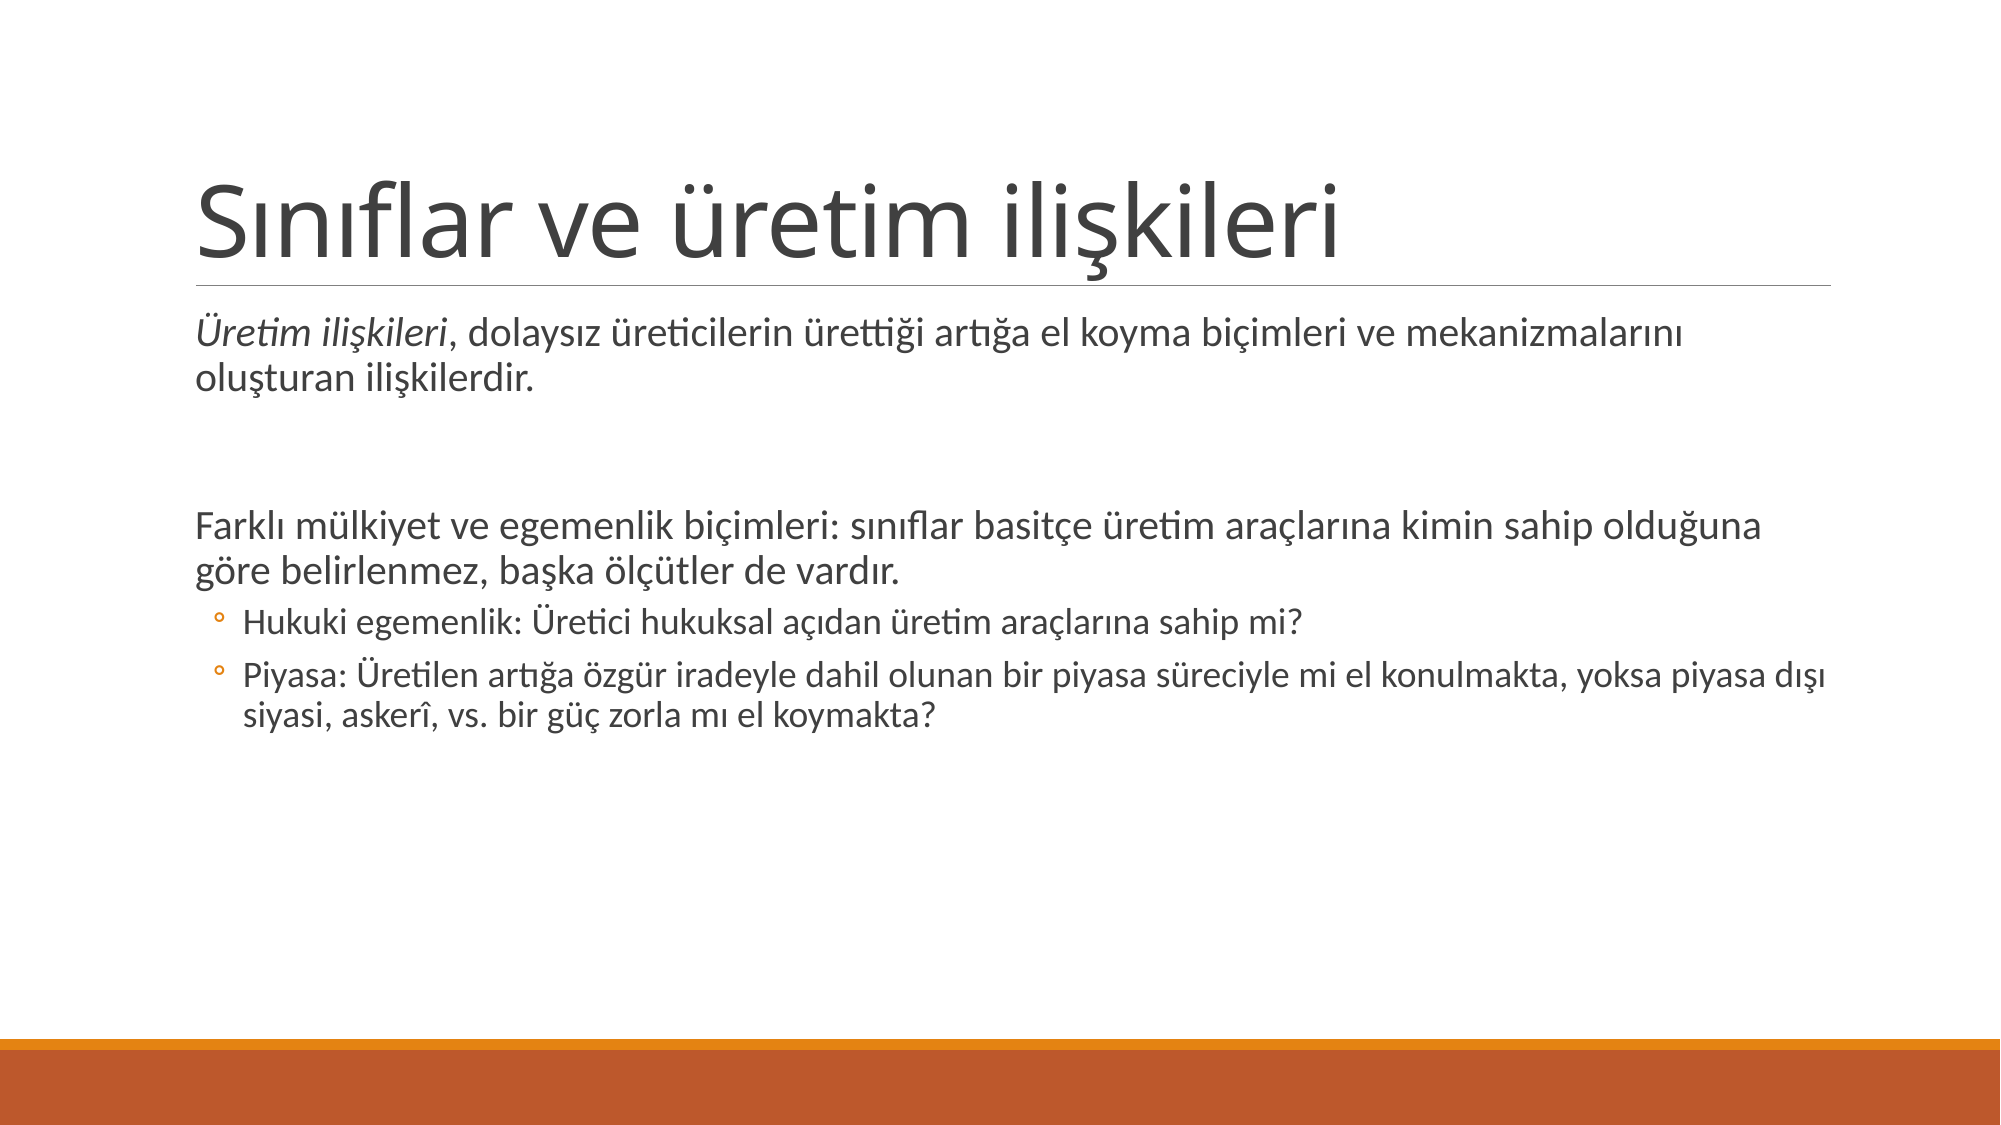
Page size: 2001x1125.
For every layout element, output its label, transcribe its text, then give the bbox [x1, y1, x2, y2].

list Üretim ilişkileri, dolaysız üreticilerin ürettiği artığa el koyma biçimleri ve mekanizmalarını oluşturan ilişkilerdir. Farklı mülkiyet ve egemenlik biçimleri: sınıflar basitçe üretim araçlarına kimin sahip olduğuna göre belirlenmez, başka ölçütler de vardır. Hukuki egemenlik: Üretici hukuksal açıdan üretim araçlarına sahip mi? Piyasa: Üretilen artığa özgür iradeyle dahil olunan bir piyasa süreciyle mi el konulmakta, yoksa piyasa dışı siyasi, askerî, vs. bir güç zorla mı el koymakta? [180, 302, 1830, 963]
title Sınıflar ve üretim ilişkileri [180, 47, 1830, 285]
